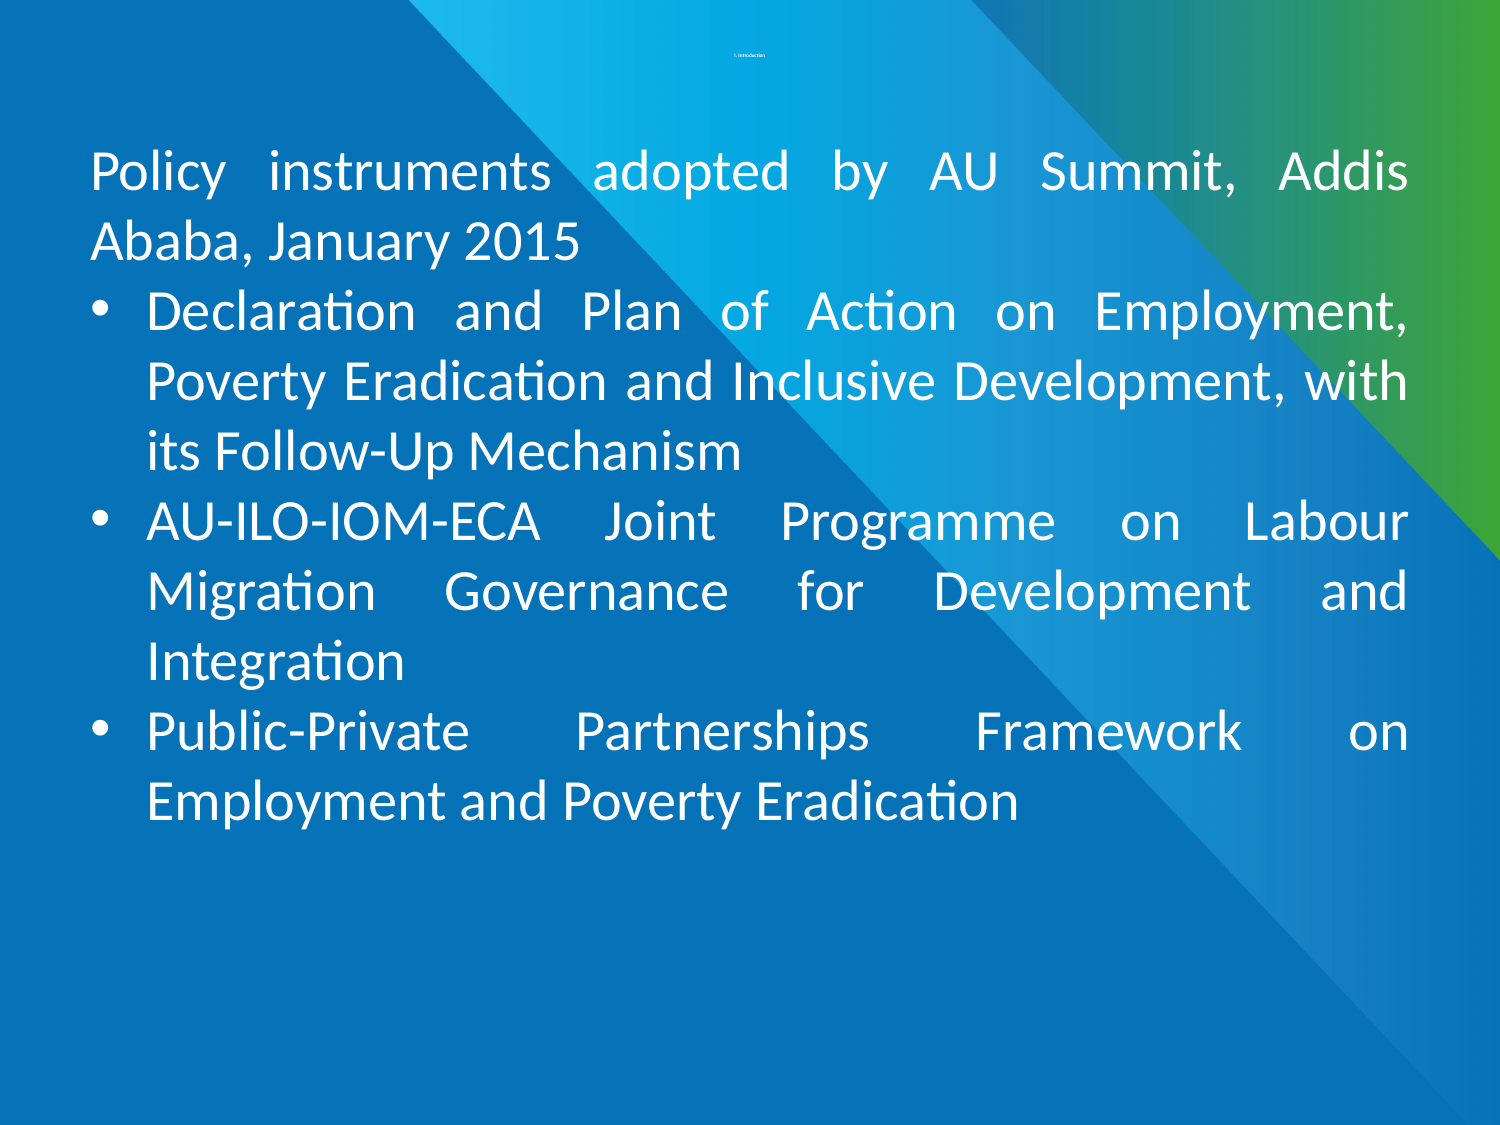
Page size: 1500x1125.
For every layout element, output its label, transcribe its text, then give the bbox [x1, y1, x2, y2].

list Policy instruments adopted by AU Summit, Addis Ababa, January 2015 Declaration and Plan of Action on Employment, Poverty Eradication and Inclusive Development, with its Follow-Up Mechanism AU-ILO-IOM-ECA Joint Programme on Labour Migration Governance for Development and Integration Public-Private Partnerships Framework on Employment and Poverty Eradication [75, 125, 1425, 863]
picture [0, 0, 1500, 1125]
title I. Introduction [75, 24, 1425, 88]
